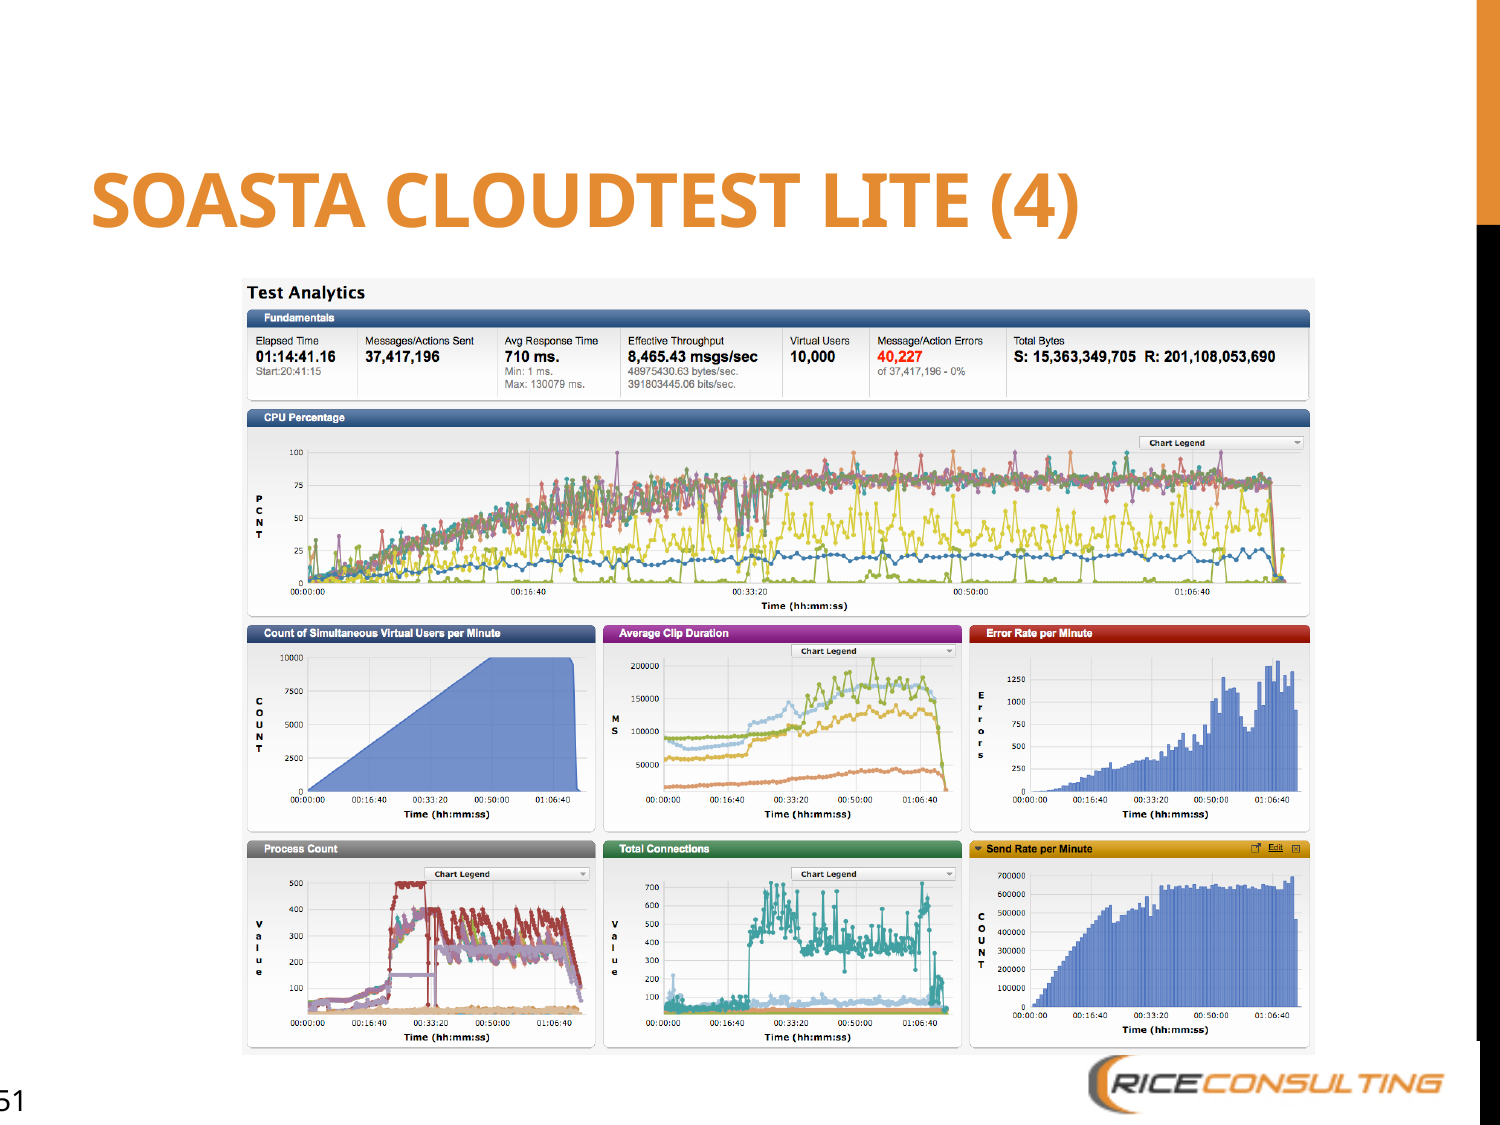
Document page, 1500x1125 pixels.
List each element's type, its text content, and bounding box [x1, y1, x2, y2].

title SOASTA CloudTest Lite (4) [75, 112, 1225, 250]
picture [242, 278, 1480, 1125]
